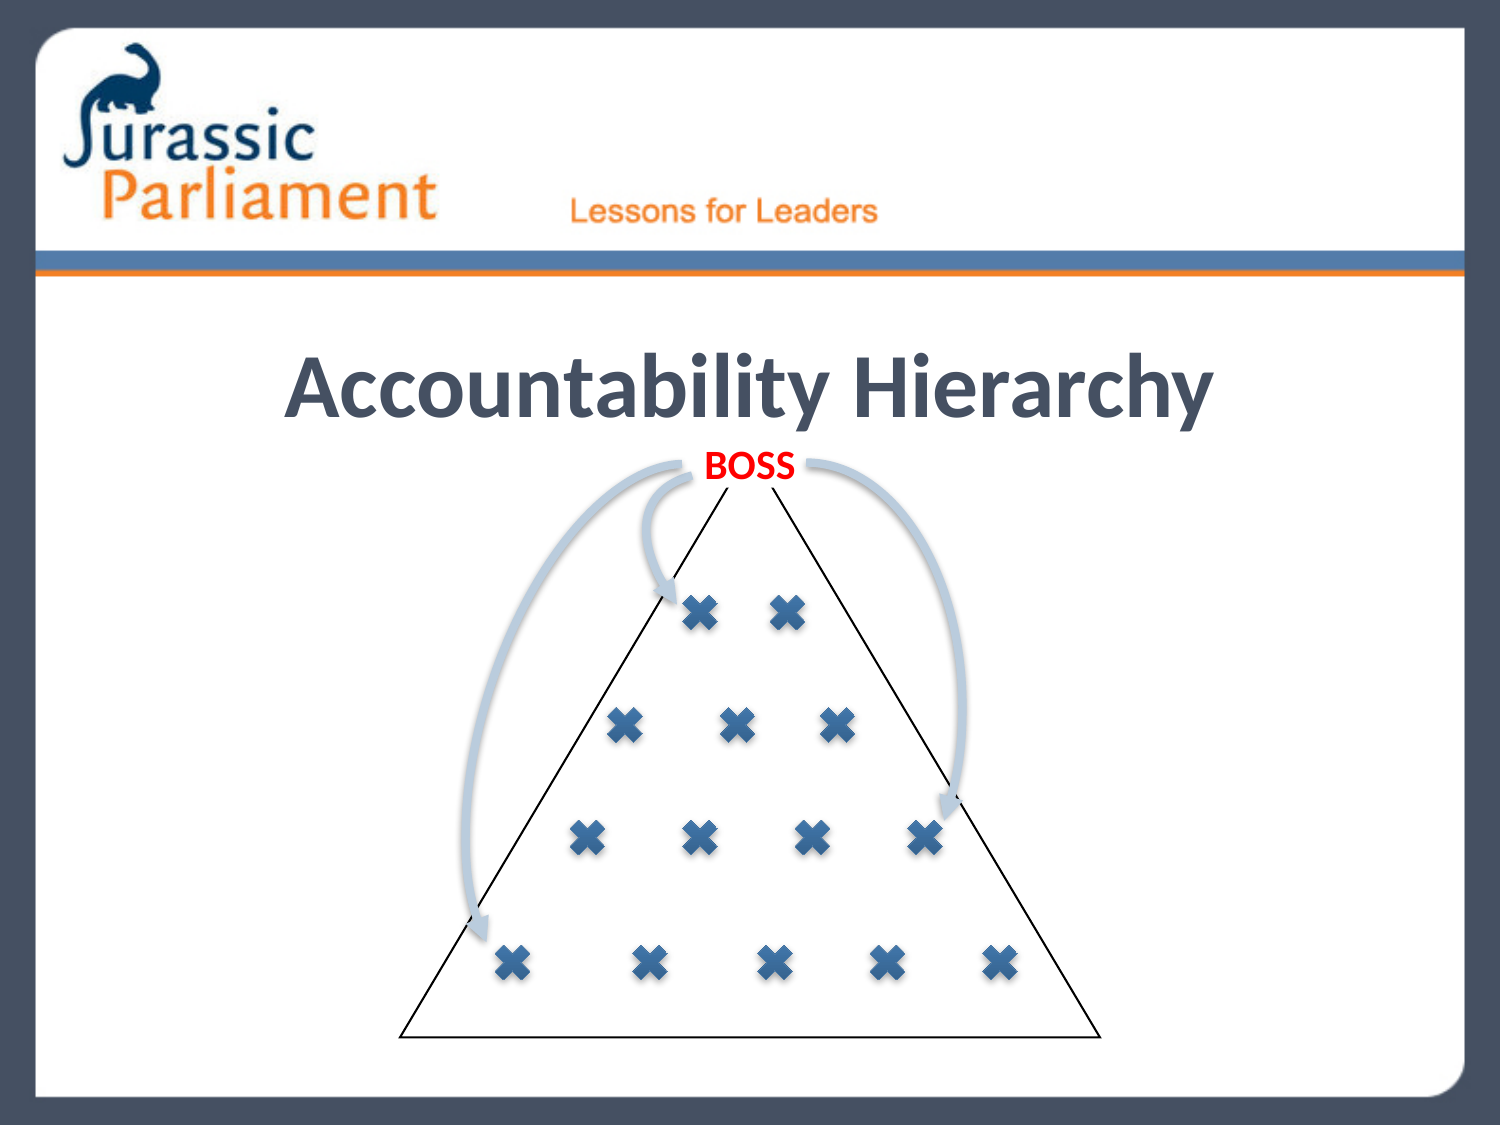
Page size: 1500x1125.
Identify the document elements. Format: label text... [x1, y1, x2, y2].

text_box [621, 707, 643, 743]
text_box [569, 819, 606, 856]
picture [0, 0, 1500, 1125]
text_box [982, 944, 1018, 981]
text_box Accountability Hierarchy [74, 349, 1425, 413]
text_box [794, 819, 831, 856]
text_box [757, 944, 793, 981]
text_box [659, 473, 850, 620]
text_box [399, 599, 1100, 1038]
text_box [769, 619, 800, 631]
text_box [719, 707, 756, 743]
text_box [869, 944, 906, 981]
text_box [463, 461, 683, 943]
text_box [907, 819, 943, 856]
text_box BOSS [362, 437, 1138, 488]
text_box [721, 488, 800, 568]
text_box [682, 819, 718, 856]
text_box [806, 460, 965, 821]
text_box [682, 612, 718, 631]
text_box [494, 944, 531, 981]
text_box [632, 944, 668, 981]
text_box [819, 730, 834, 743]
